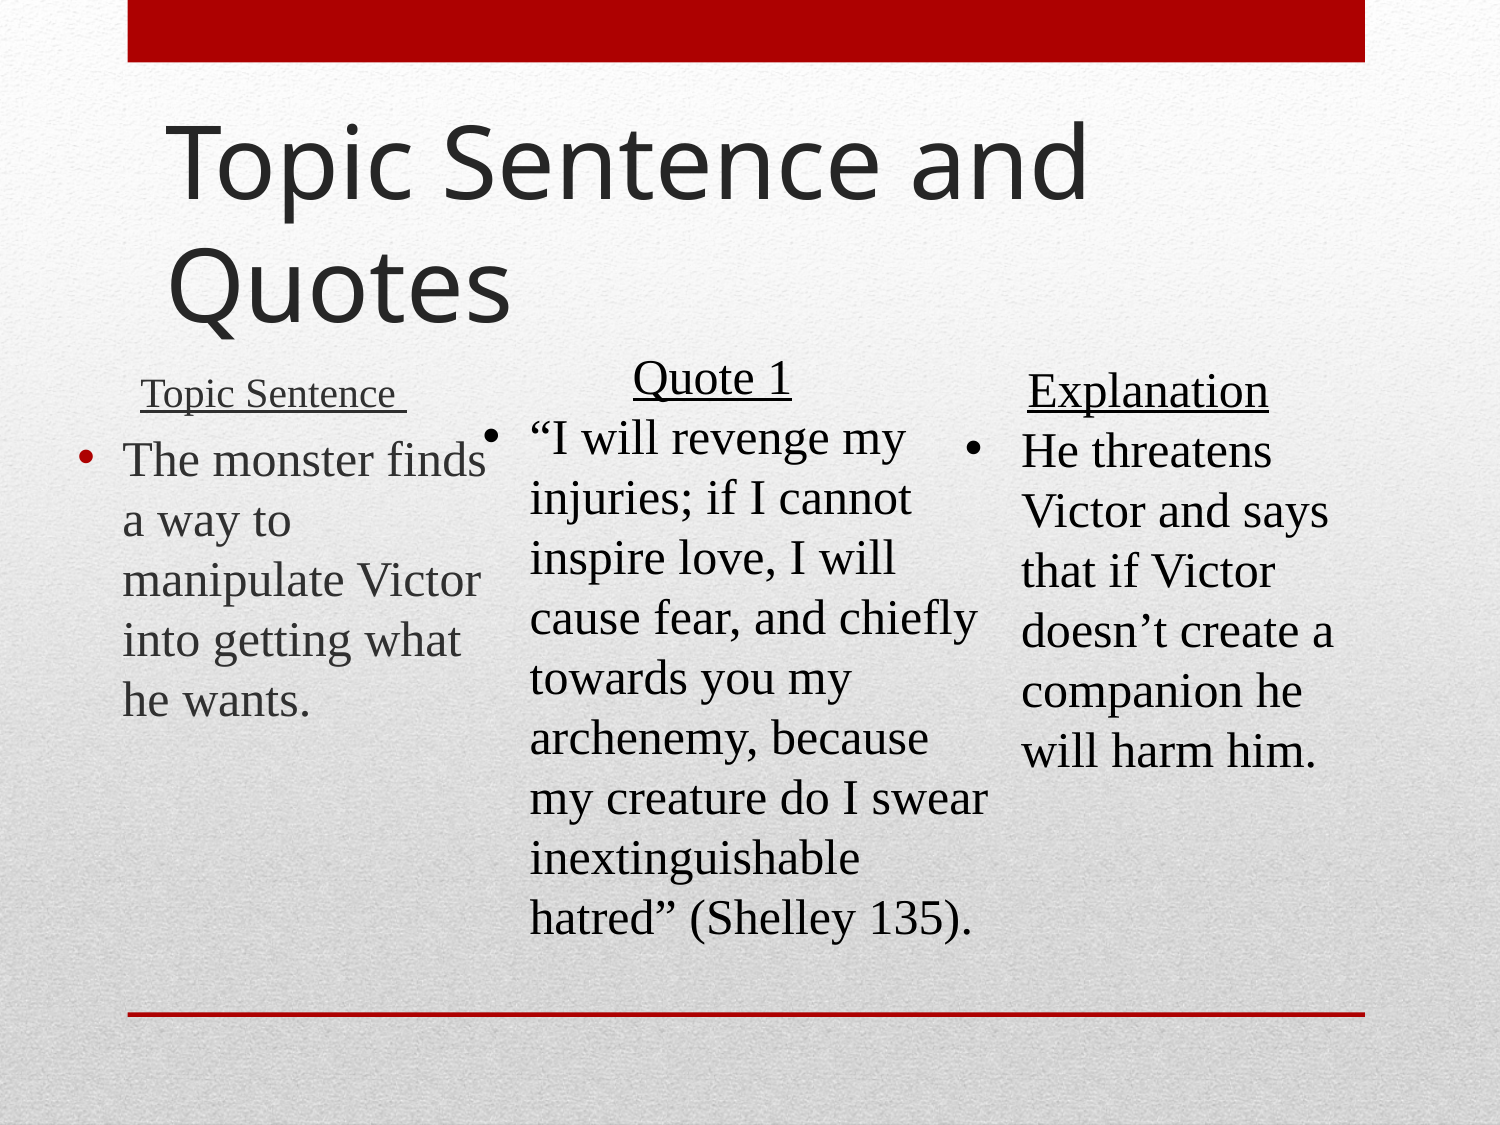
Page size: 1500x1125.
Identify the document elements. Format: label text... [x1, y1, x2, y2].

text_box Quote 1 “I will revenge my injuries; if I cannot inspire love, I will cause fear, and chiefly towards you my archenemy, because my creature do I swear inextinguishable hatred” (Shelley 135). [467, 337, 1018, 953]
title Topic Sentence and Quotes [150, 87, 1263, 350]
text_box Explanation He threatens Victor and says that if Victor doesn’t create a companion he will harm him. [949, 349, 1388, 785]
list Topic Sentence The monster finds a way to manipulate Victor into getting what he wants. [62, 350, 467, 813]
